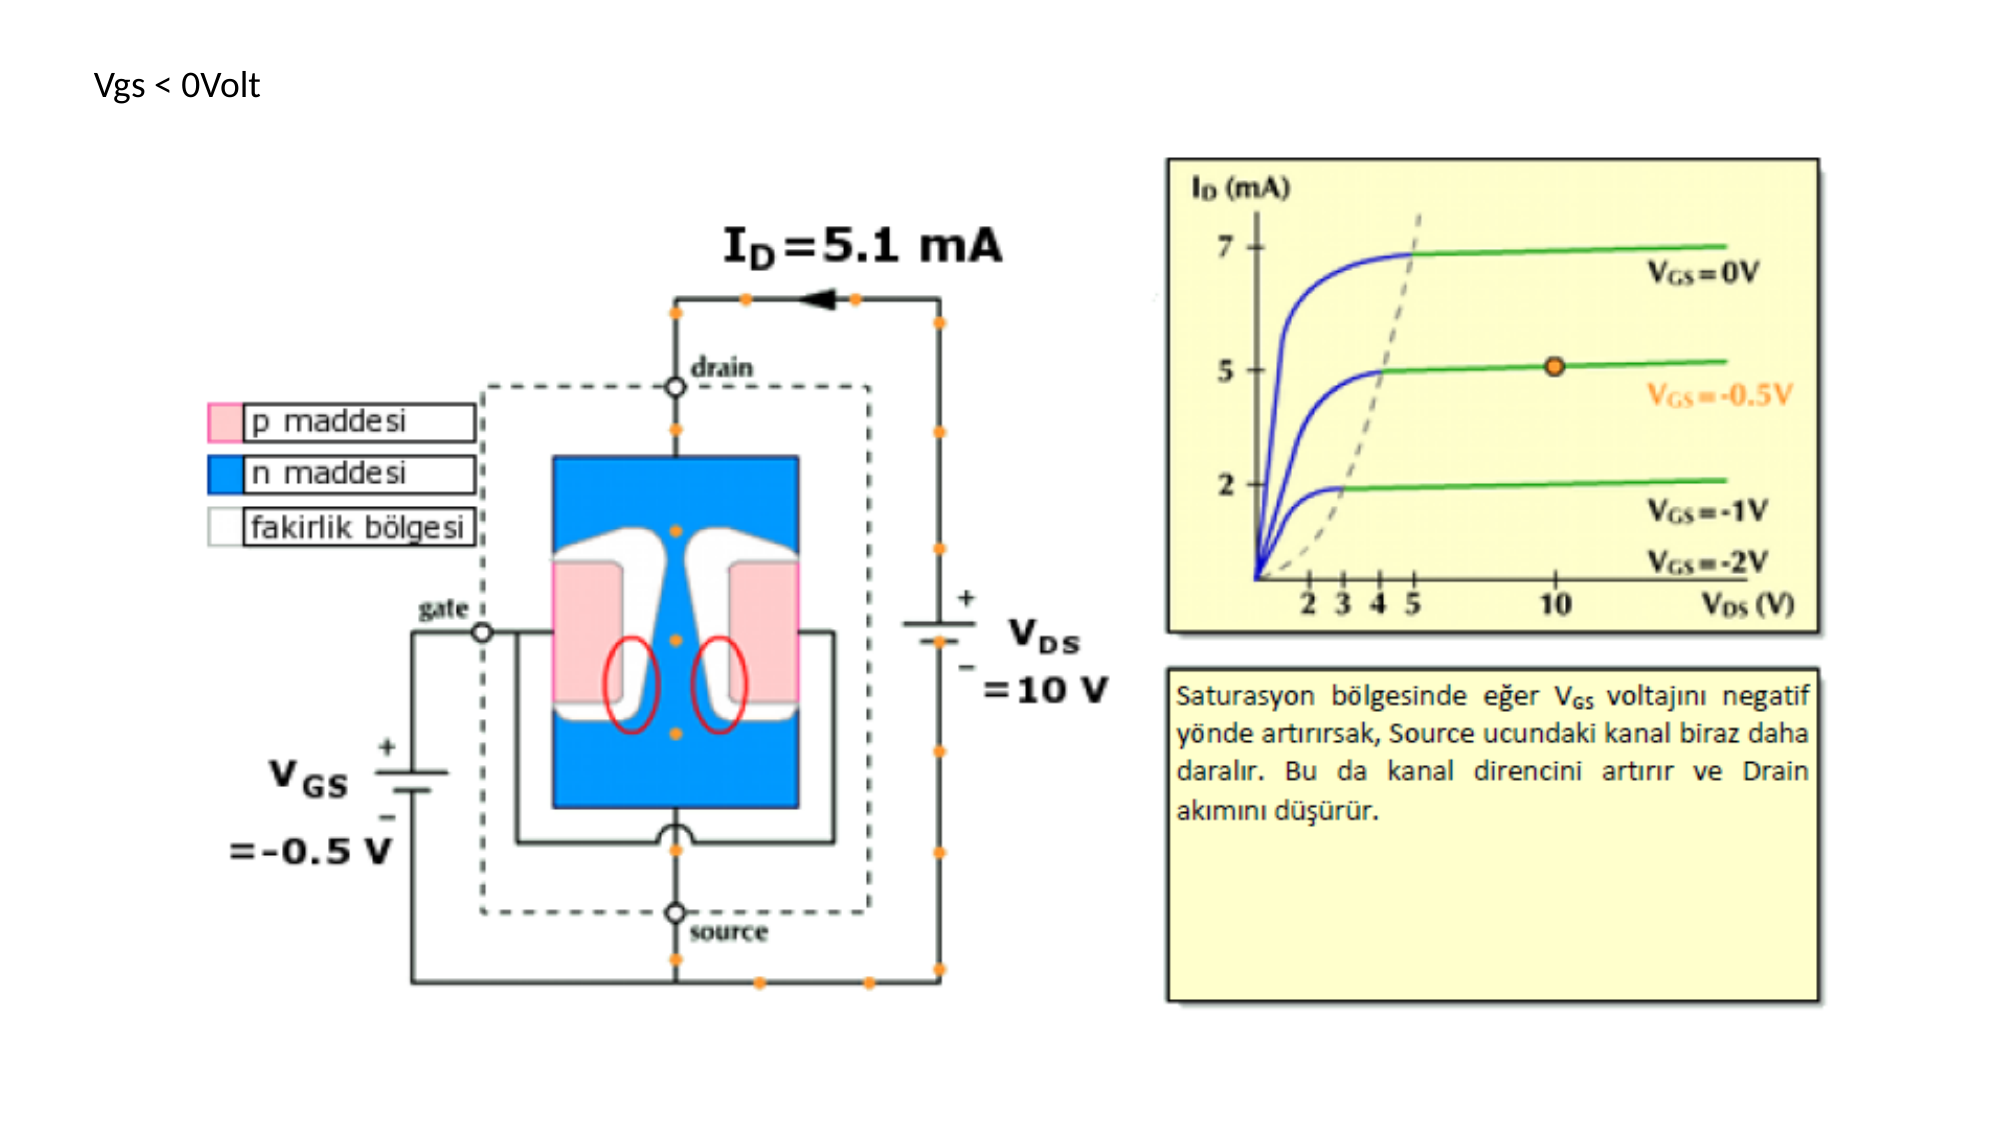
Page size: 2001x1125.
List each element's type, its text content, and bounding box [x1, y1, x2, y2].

text_box Vgs < 0Volt [78, 52, 668, 83]
picture [78, 83, 1921, 1042]
